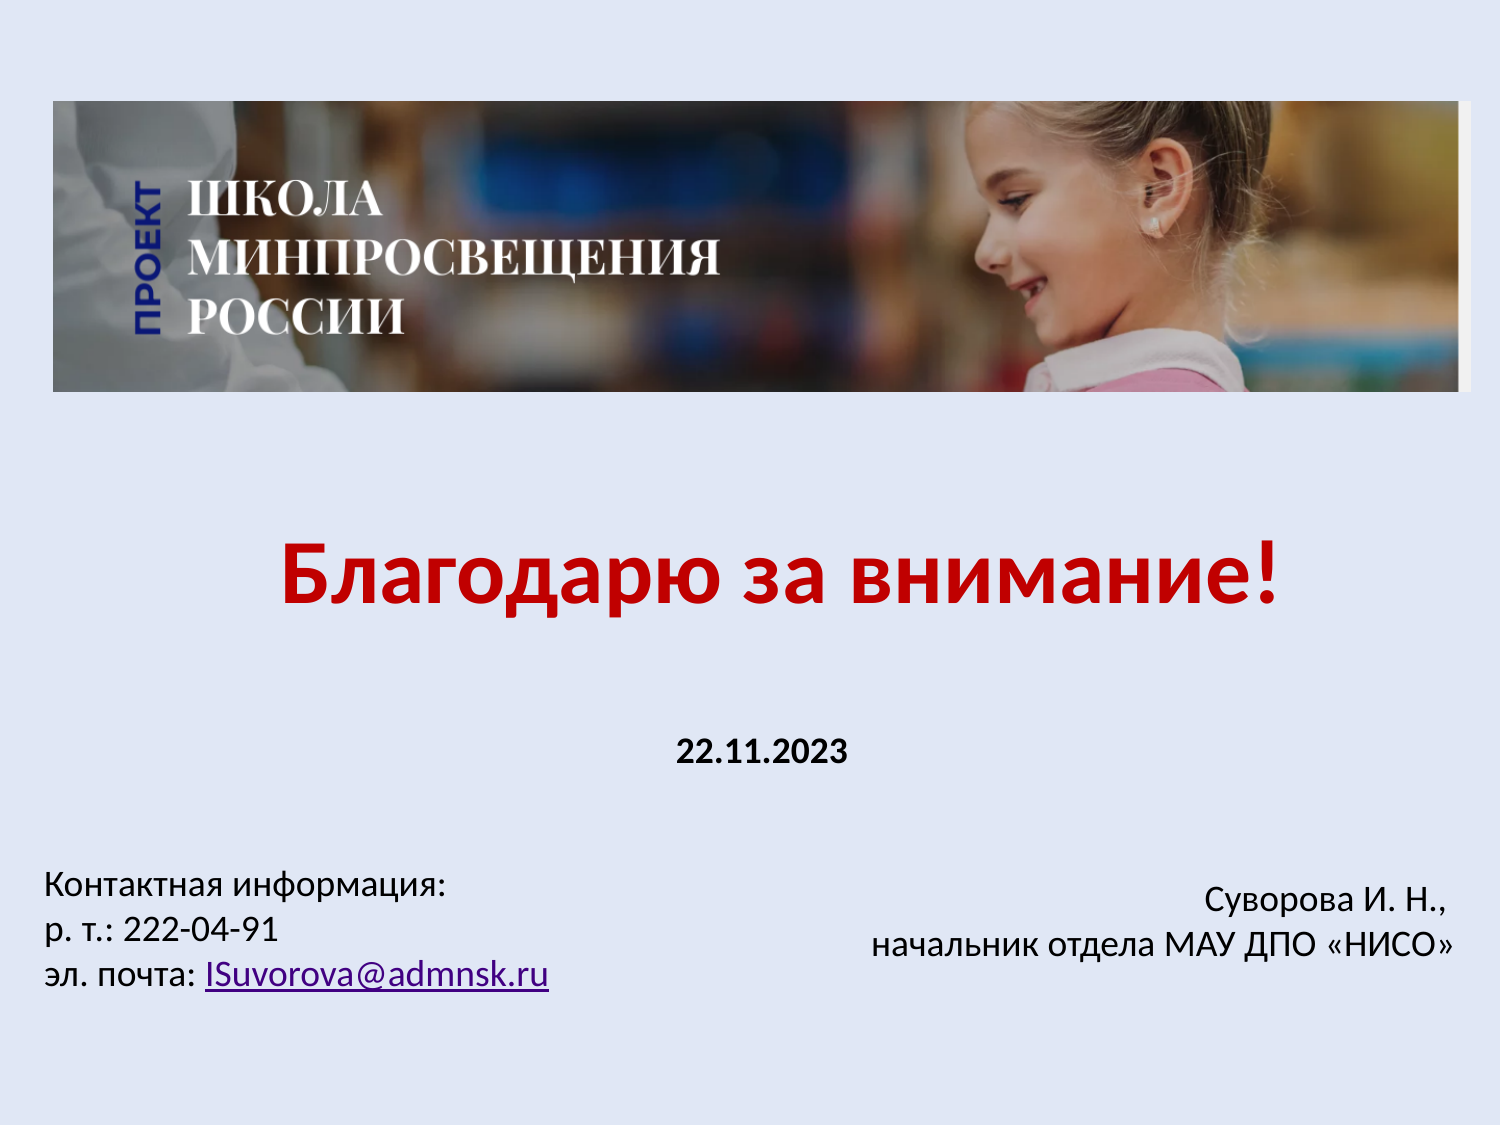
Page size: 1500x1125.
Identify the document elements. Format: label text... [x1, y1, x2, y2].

picture [52, 101, 1471, 392]
text_box Контактная информация: р. т.: 222-04-91 эл. почта: ISuvorova@admnsk.ru [29, 851, 762, 1092]
text_box Благодарю за внимание! [194, 504, 1369, 630]
text_box 22.11.2023 [519, 718, 1004, 779]
text_box Суворова И. Н., начальник отдела МАУ ДПО «НИСО» [762, 866, 1471, 972]
